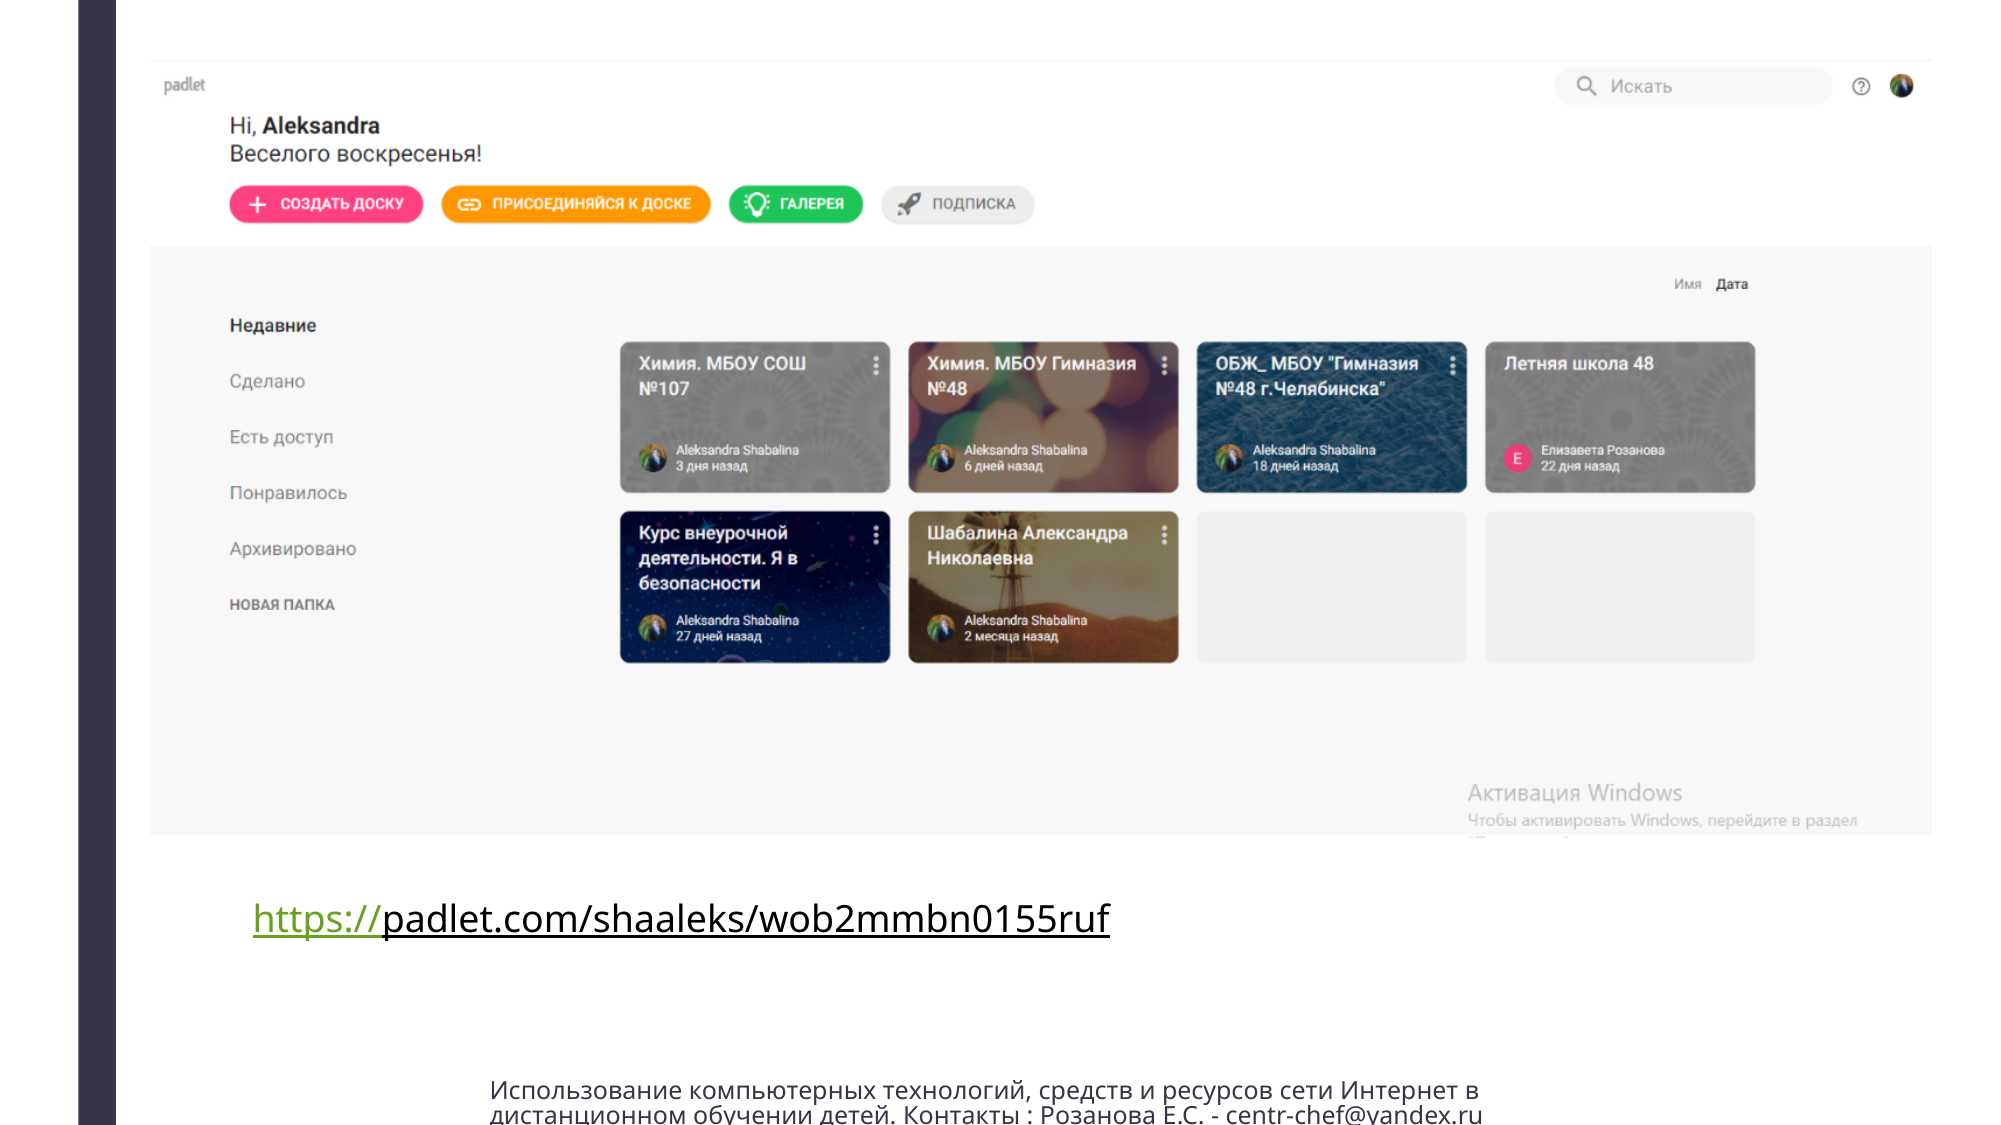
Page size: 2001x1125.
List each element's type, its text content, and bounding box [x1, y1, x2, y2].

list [149, 60, 1939, 838]
footer Использование компьютерных технологий, средств и ресурсов сети Интернет в дистанционном обучении детей. Контакты : Розанова Е.С. - centr-chef@yandex.ru [474, 1058, 1505, 1125]
text_box https://padlet.com/shaaleks/wob2mmbn0155ruf [237, 887, 1369, 954]
